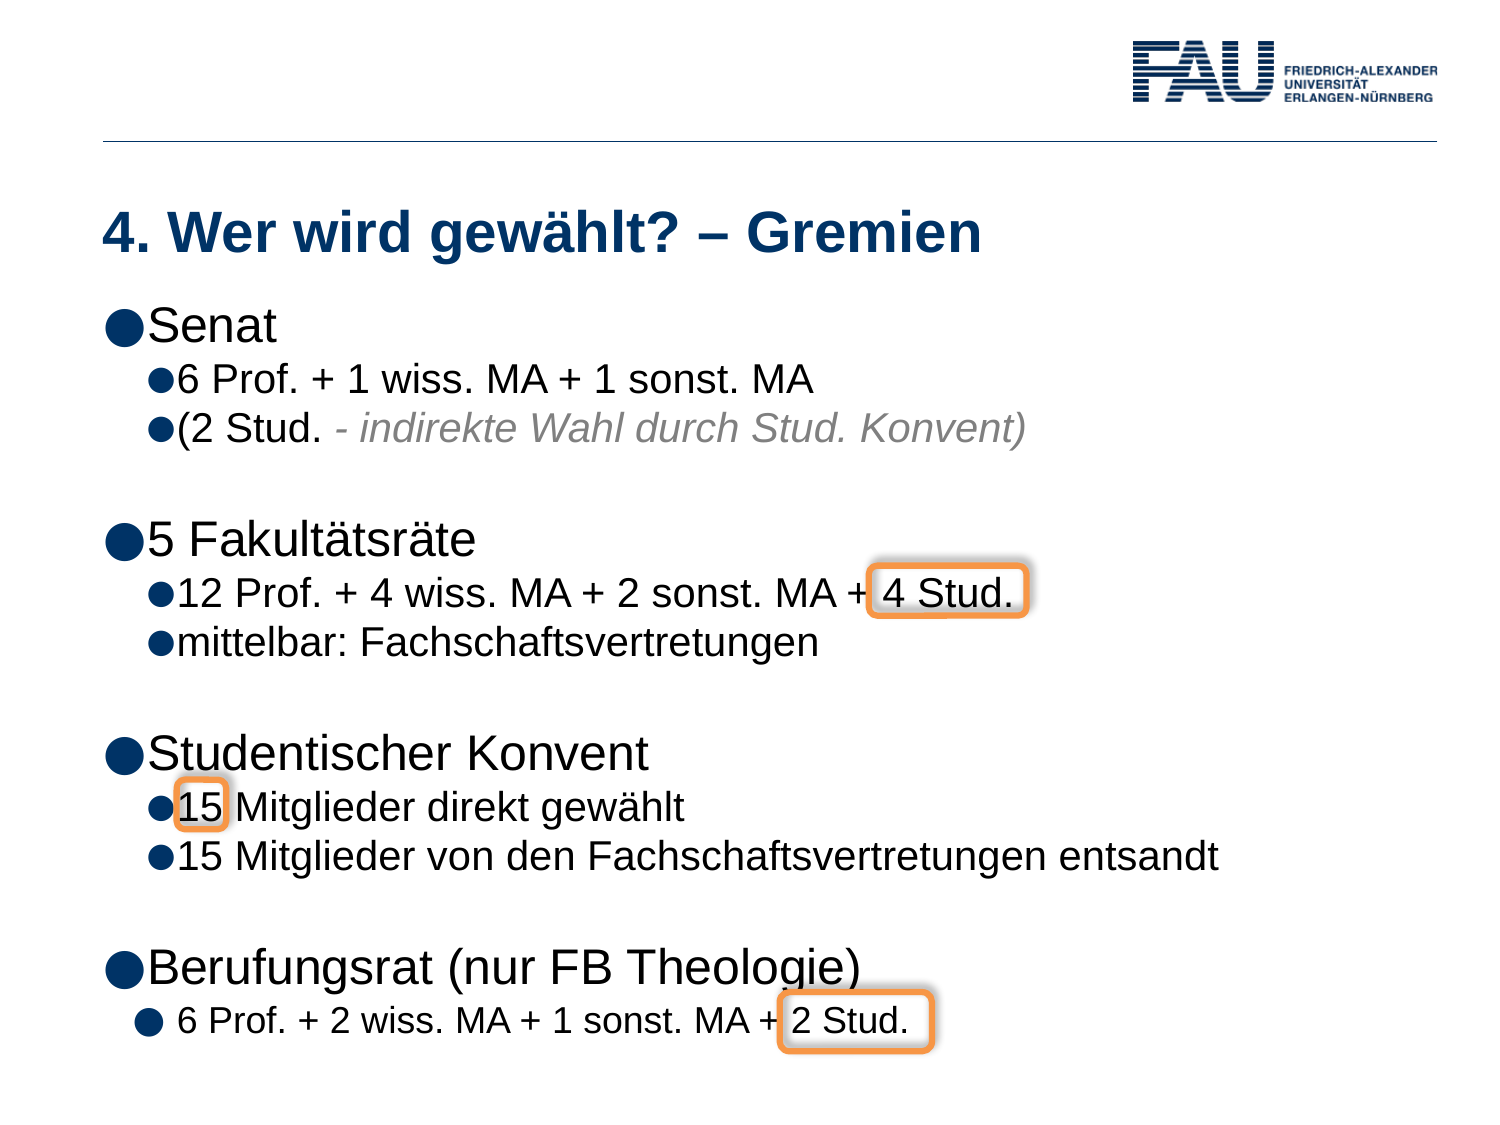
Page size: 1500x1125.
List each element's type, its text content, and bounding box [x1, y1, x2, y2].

text_box [174, 777, 229, 832]
text_box [777, 989, 935, 1054]
list Senat 6 Prof. + 1 wiss. MA + 1 sonst. MA (2 Stud. - indirekte Wahl durch Stud. Konvent) 5 Fakultätsräte 12 Prof. + 4 wiss. MA + 2 sonst. MA + 4 Stud. mittelbar: Fachschaftsvertretungen Studentischer Konvent 15 Mitglieder direkt gewählt 15 Mitglieder von den Fachschaftsvertretungen entsandt Berufungsrat (nur FB Theologie) 6 Prof. + 2 wiss. MA + 1 sonst. MA + 2 Stud. [102, 304, 1438, 1052]
title 4. Wer wird gewählt? – Gremien [102, 205, 1438, 265]
text_box [866, 563, 1029, 618]
